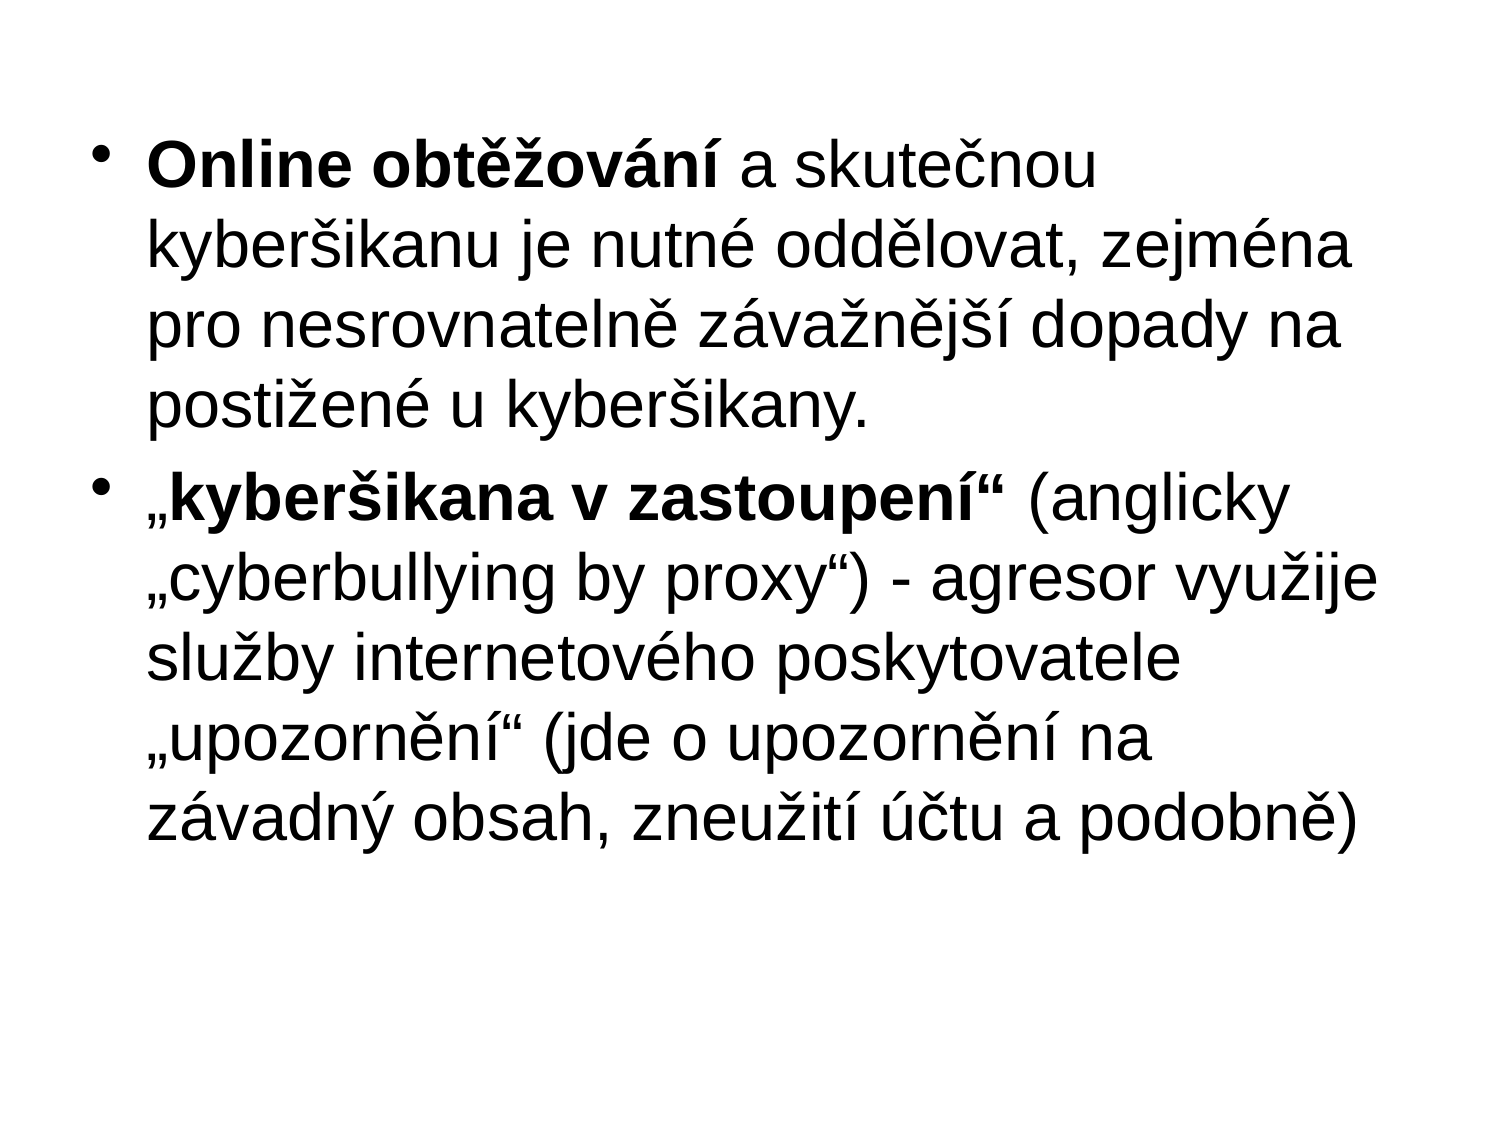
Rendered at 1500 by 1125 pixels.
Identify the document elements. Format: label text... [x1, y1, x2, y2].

list Online obtěžování a skutečnou kyberšikanu je nutné oddělovat, zejména pro nesrovnatelně závažnější dopady na postižené u kyberšikany. „kyberšikana v zastoupení“ (anglicky „cyberbullying by proxy“) - agresor využije služby internetového poskytovatele „upozornění“ (jde o upozornění na závadný obsah, zneužití účtu a podobně) [74, 113, 1426, 1006]
